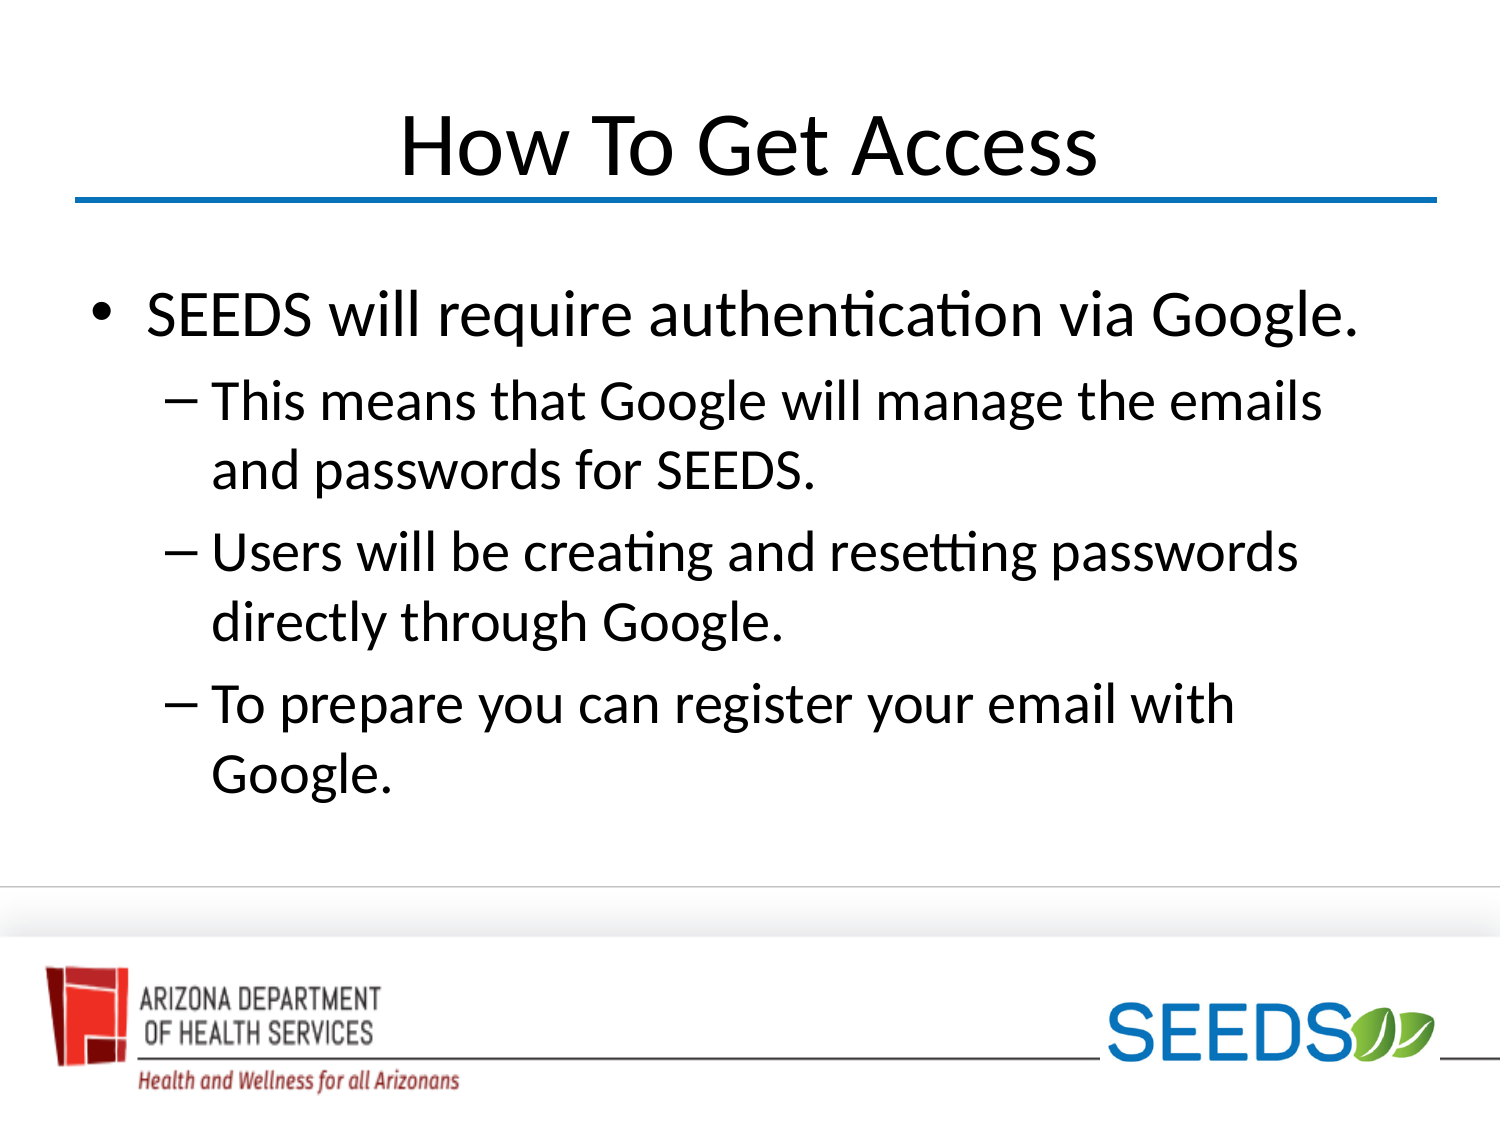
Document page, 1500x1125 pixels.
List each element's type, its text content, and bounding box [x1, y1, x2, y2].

title How To Get Access [75, 45, 1425, 233]
picture [1100, 993, 1440, 1068]
list SEEDS will require authentication via Google. This means that Google will manage the emails and passwords for SEEDS. Users will be creating and resetting passwords directly through Google. To prepare you can register your email with Google. [75, 262, 1425, 1005]
